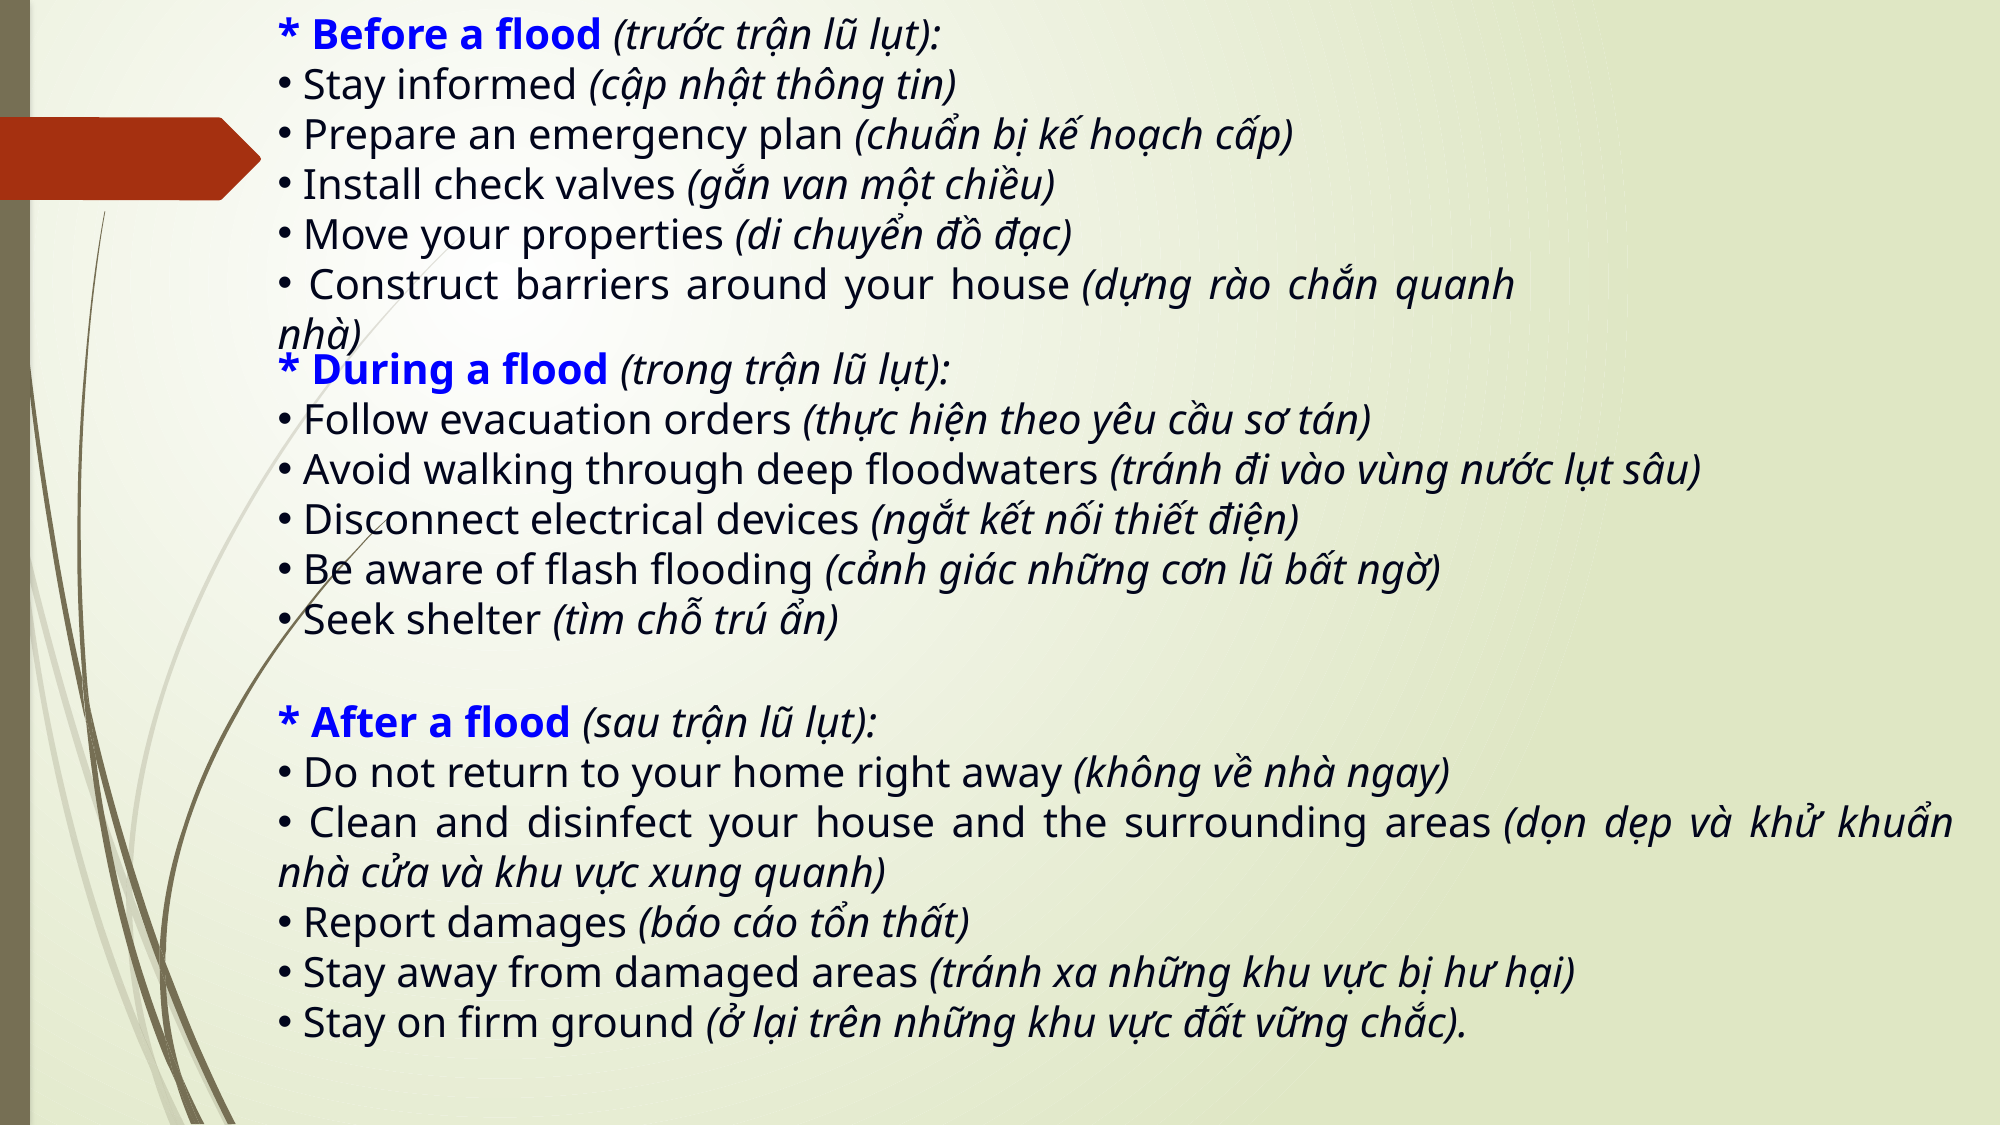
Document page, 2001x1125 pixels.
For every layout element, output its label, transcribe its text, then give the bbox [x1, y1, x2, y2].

text_box * Before a flood (trước trận lũ lụt): Stay informed (cập nhật thông tin) Prepare an emergency plan (chuẩn bị kế hoạch cấp) Install check valves (gắn van một chiều) Move your properties (di chuyển đồ đạc) Construct barriers around your house (dựng rào chắn quanh nhà) [262, 0, 1531, 335]
text_box * During a flood (trong trận lũ lụt): Follow evacuation orders (thực hiện theo yêu cầu sơ tán) Avoid walking through deep floodwaters (tránh đi vào vùng nước lụt sâu) Disconnect electrical devices (ngắt kết nối thiết điện) Be aware of flash flooding (cảnh giác những cơn lũ bất ngờ) Seek shelter (tìm chỗ trú ẩn) [262, 335, 1733, 651]
text_box * After a flood (sau trận lũ lụt): Do not return to your home right away (không về nhà ngay) Clean and disinfect your house and the surrounding areas (dọn dẹp và khử khuẩn nhà cửa và khu vực xung quanh) Report damages (báo cáo tổn thất) Stay away from damaged areas (tránh xa những khu vực bị hư hại) Stay on firm ground (ở lại trên những khu vực đất vững chắc). [262, 688, 1970, 1054]
